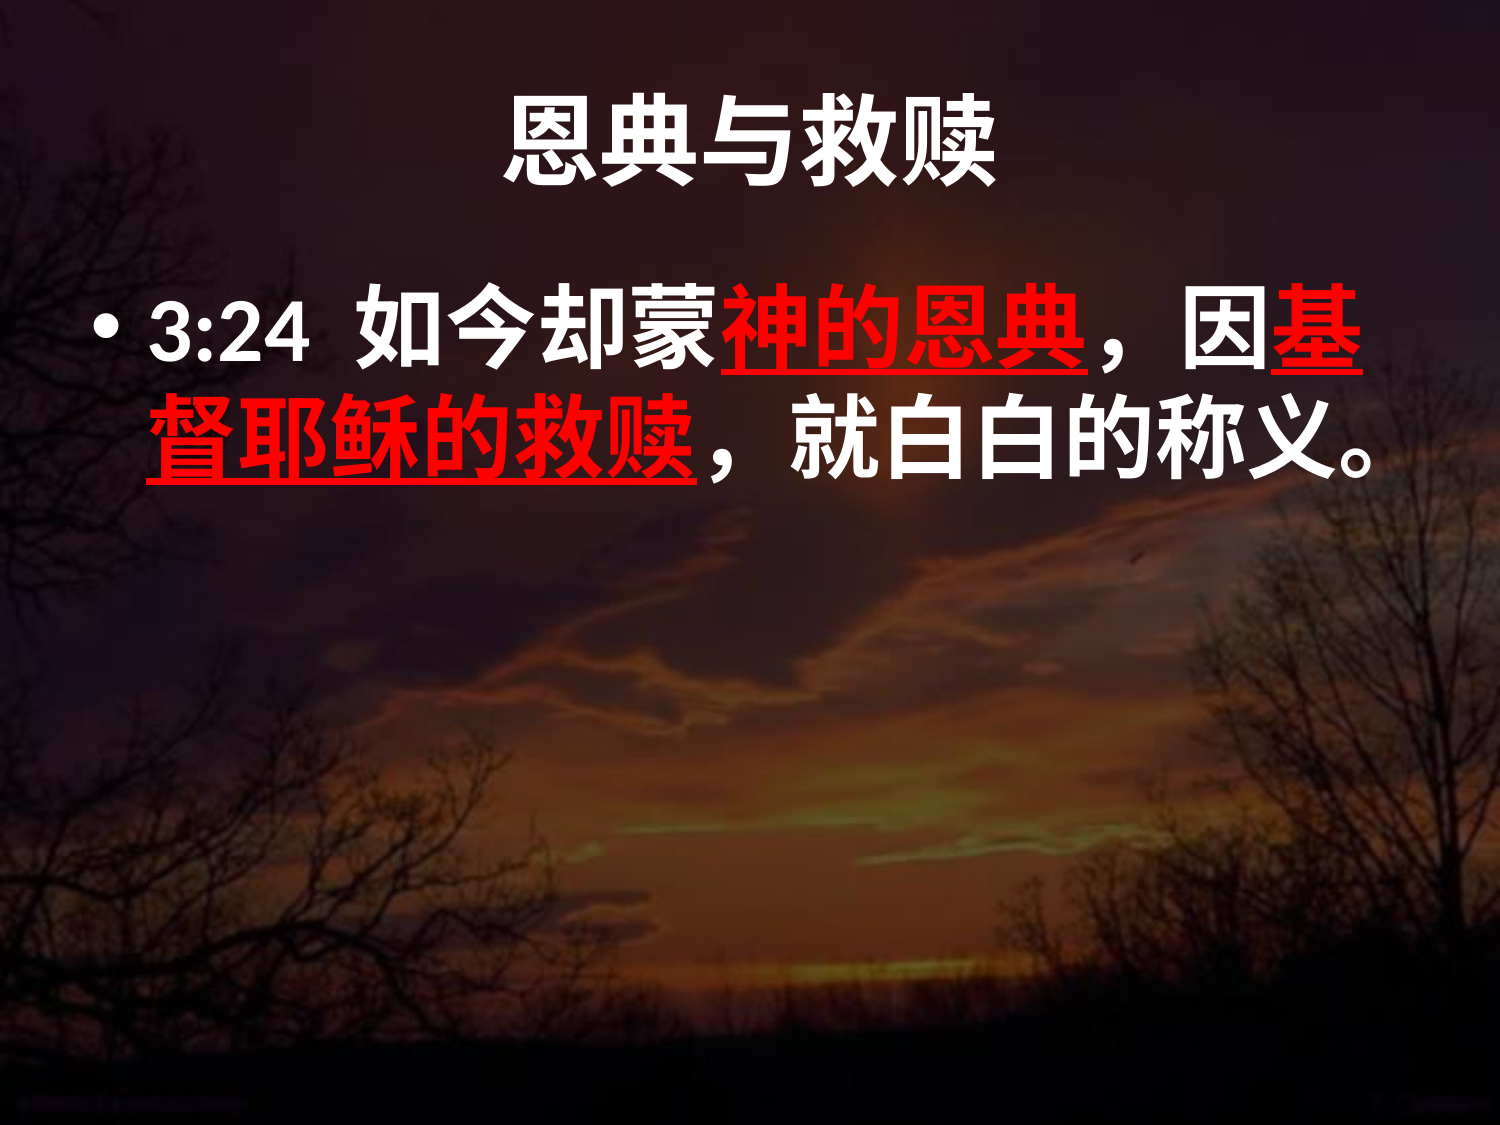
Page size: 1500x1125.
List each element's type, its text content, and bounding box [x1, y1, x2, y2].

list 3:24 如今却蒙神的恩典，因基督耶稣的救赎，就白白的称义。 [75, 262, 1425, 1005]
title 恩典与救赎 [75, 45, 1425, 233]
picture [0, 0, 1500, 1125]
